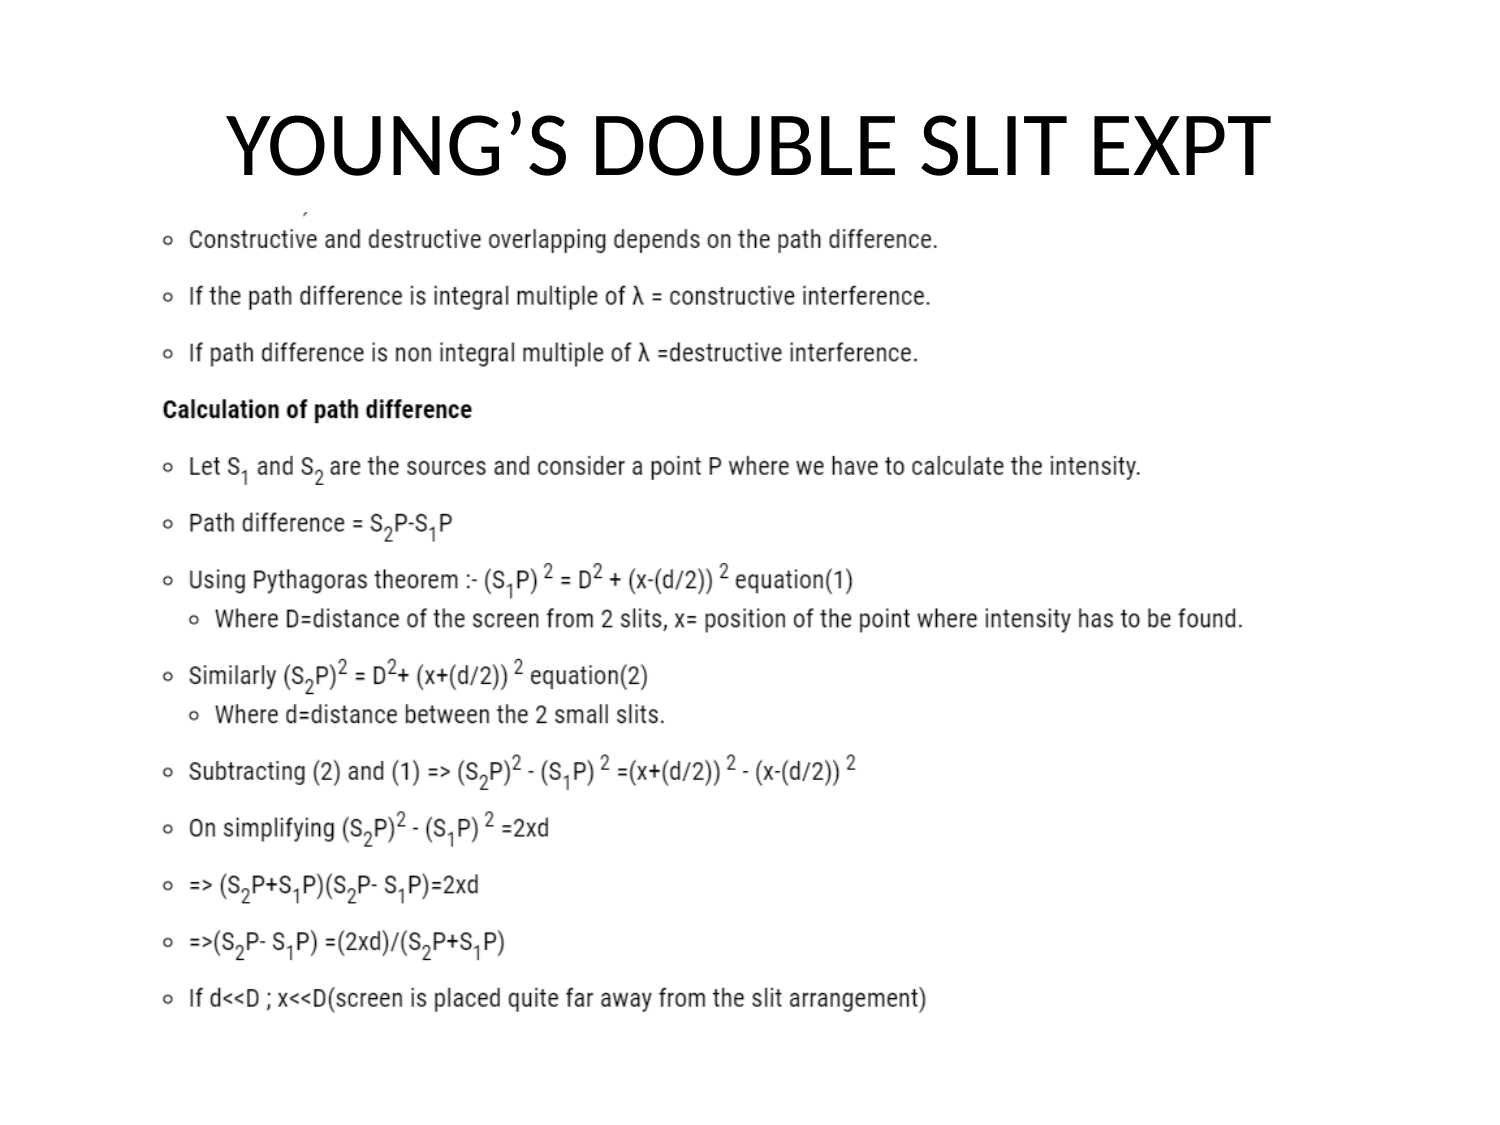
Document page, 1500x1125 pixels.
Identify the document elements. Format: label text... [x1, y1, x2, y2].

title YOUNG’S DOUBLE SLIT EXPT [75, 45, 1425, 233]
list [149, 212, 1338, 1026]
